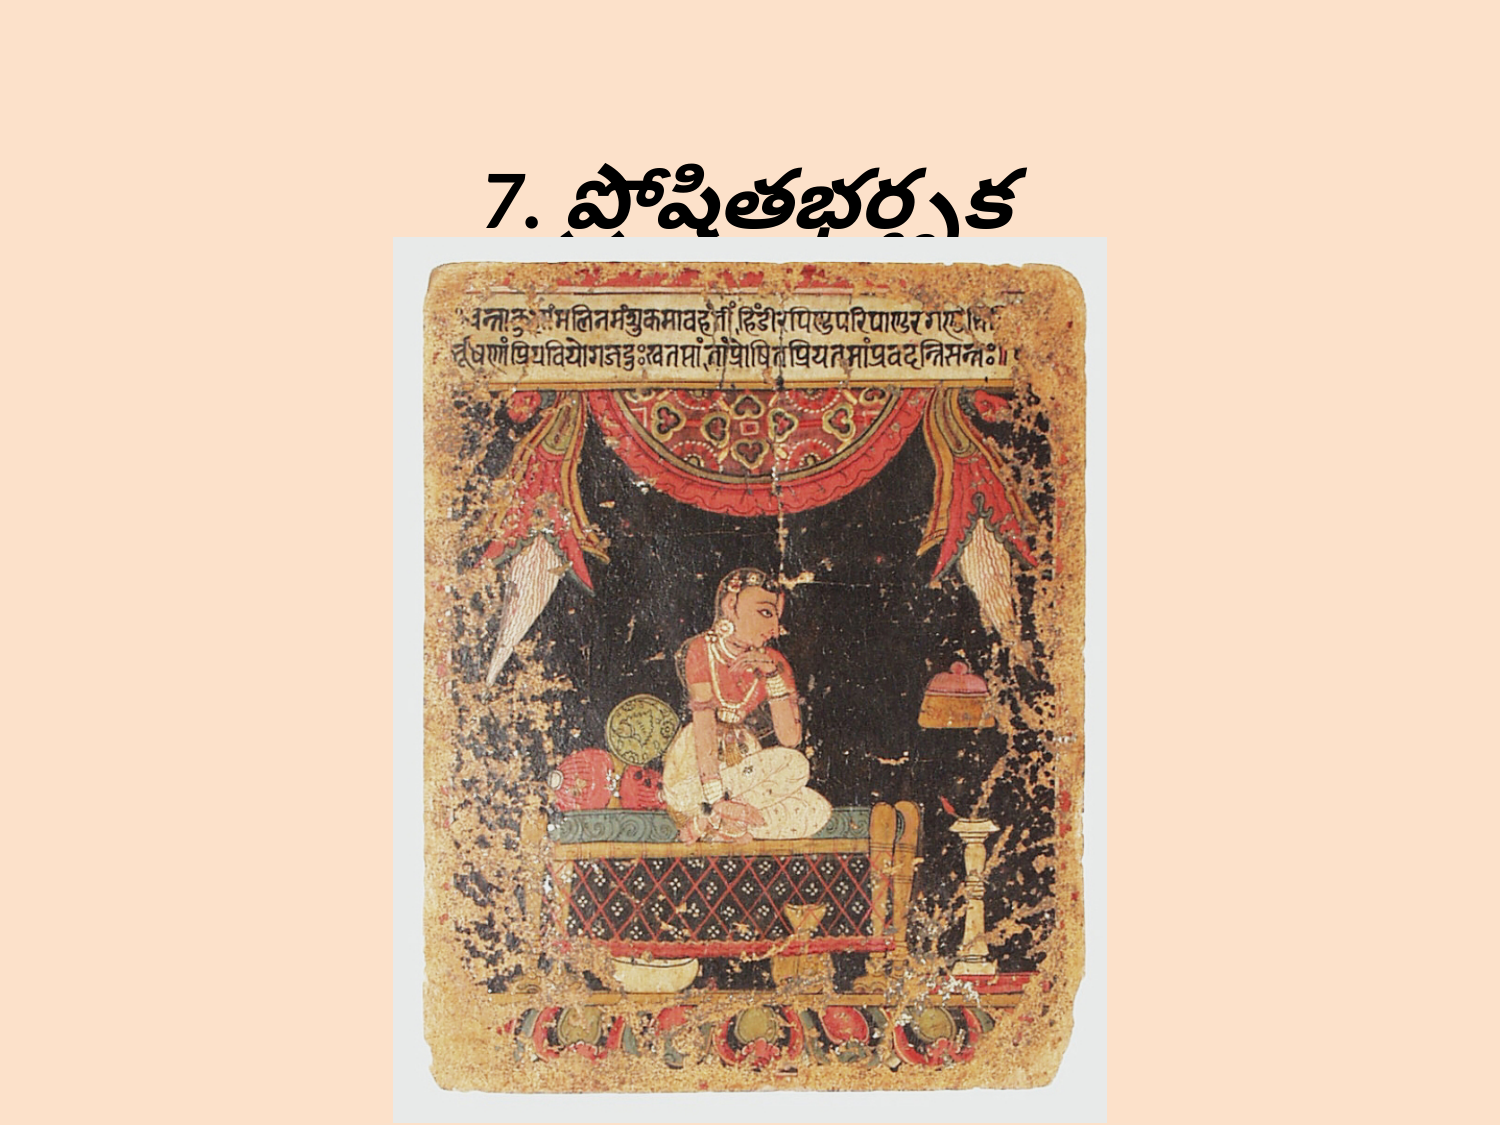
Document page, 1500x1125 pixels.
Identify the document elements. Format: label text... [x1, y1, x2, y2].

text_box 7. ప్రోషితభర్తృక [465, 137, 1048, 235]
picture [393, 237, 1107, 1124]
